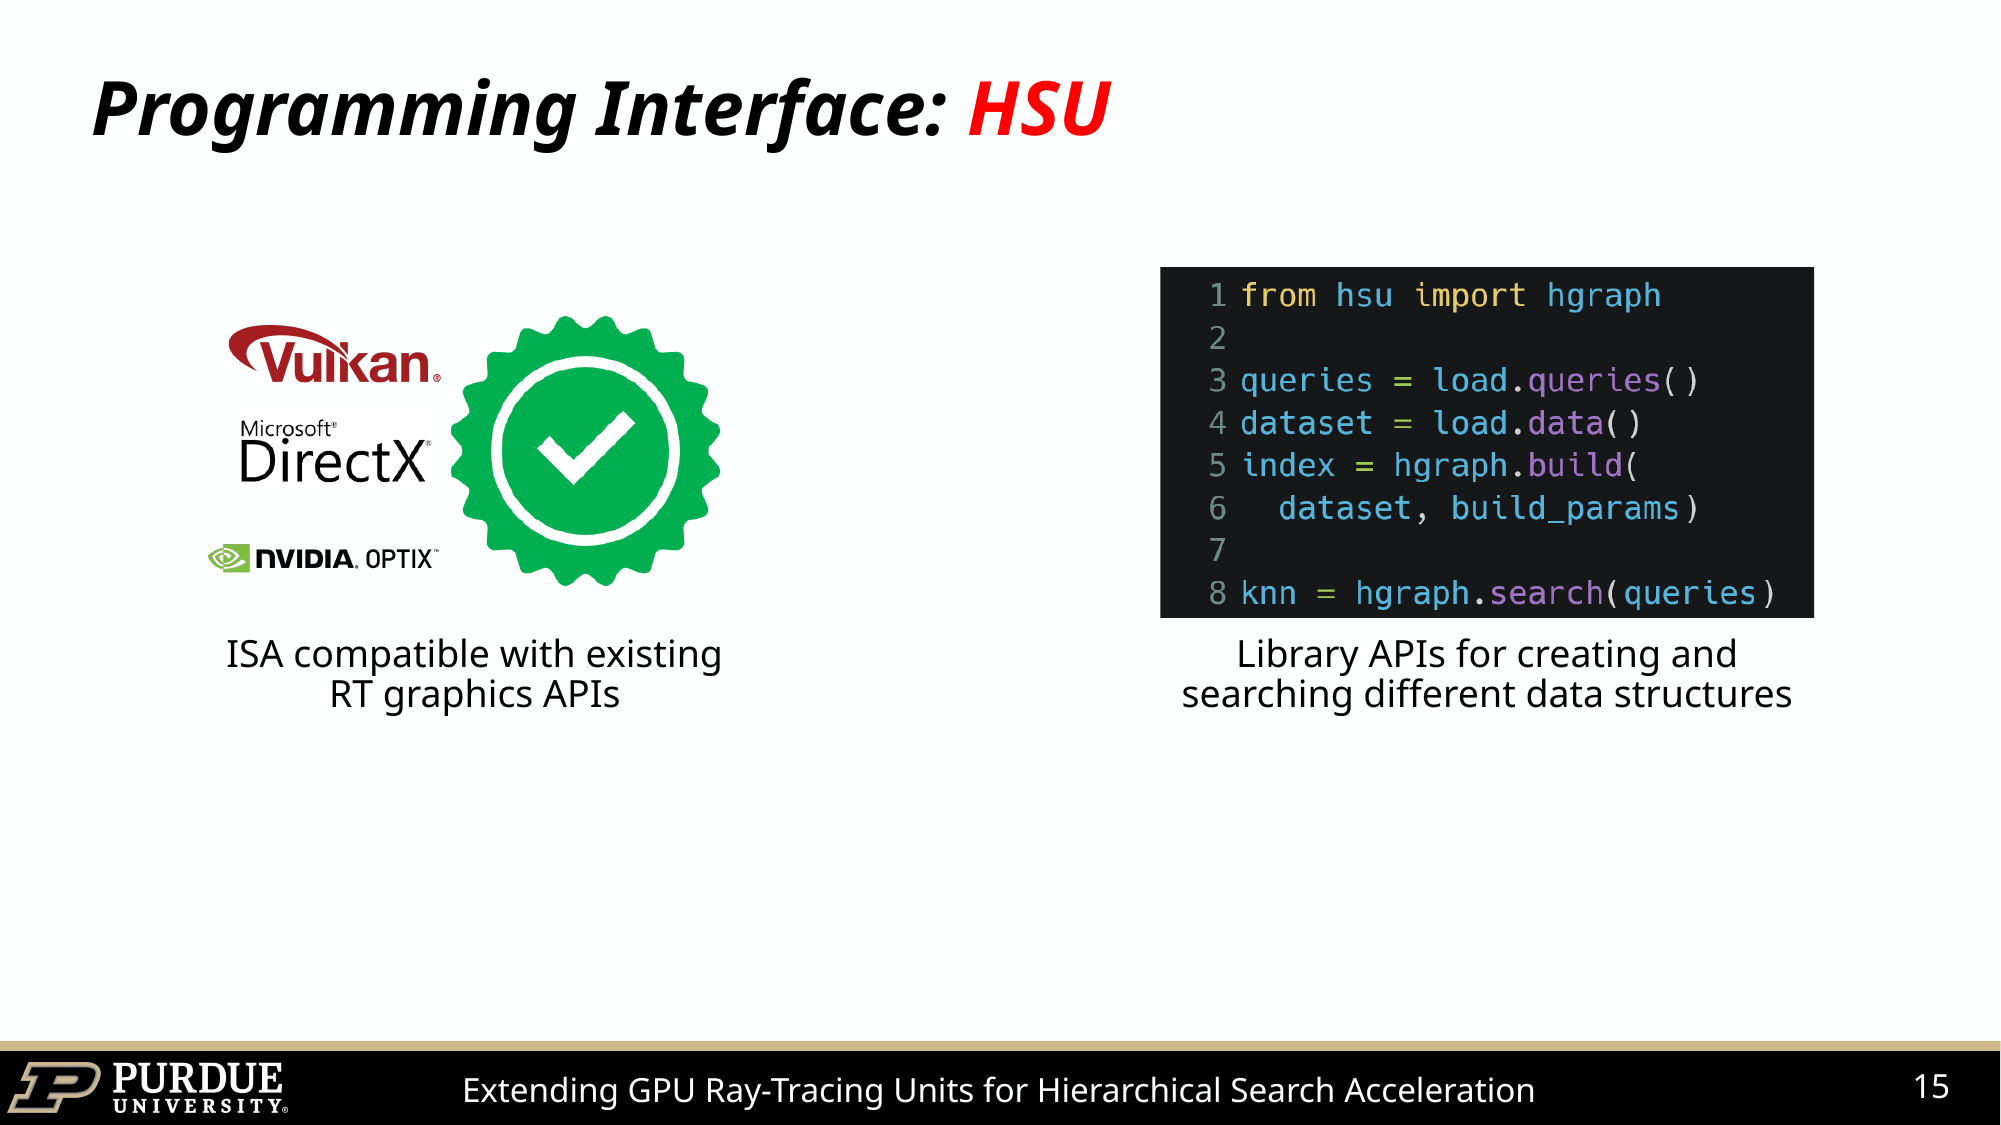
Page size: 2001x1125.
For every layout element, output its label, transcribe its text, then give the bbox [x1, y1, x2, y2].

slide_number 15 [1862, 1051, 2000, 1125]
list Library APIs for creating and searching different data structures [1160, 627, 1815, 1013]
picture [7, 1062, 288, 1113]
list ISA compatible with existing RT graphics APIs [189, 627, 760, 1013]
picture [1160, 267, 1815, 618]
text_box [189, 275, 760, 626]
title Programming Interface: HSU [76, 63, 1925, 160]
